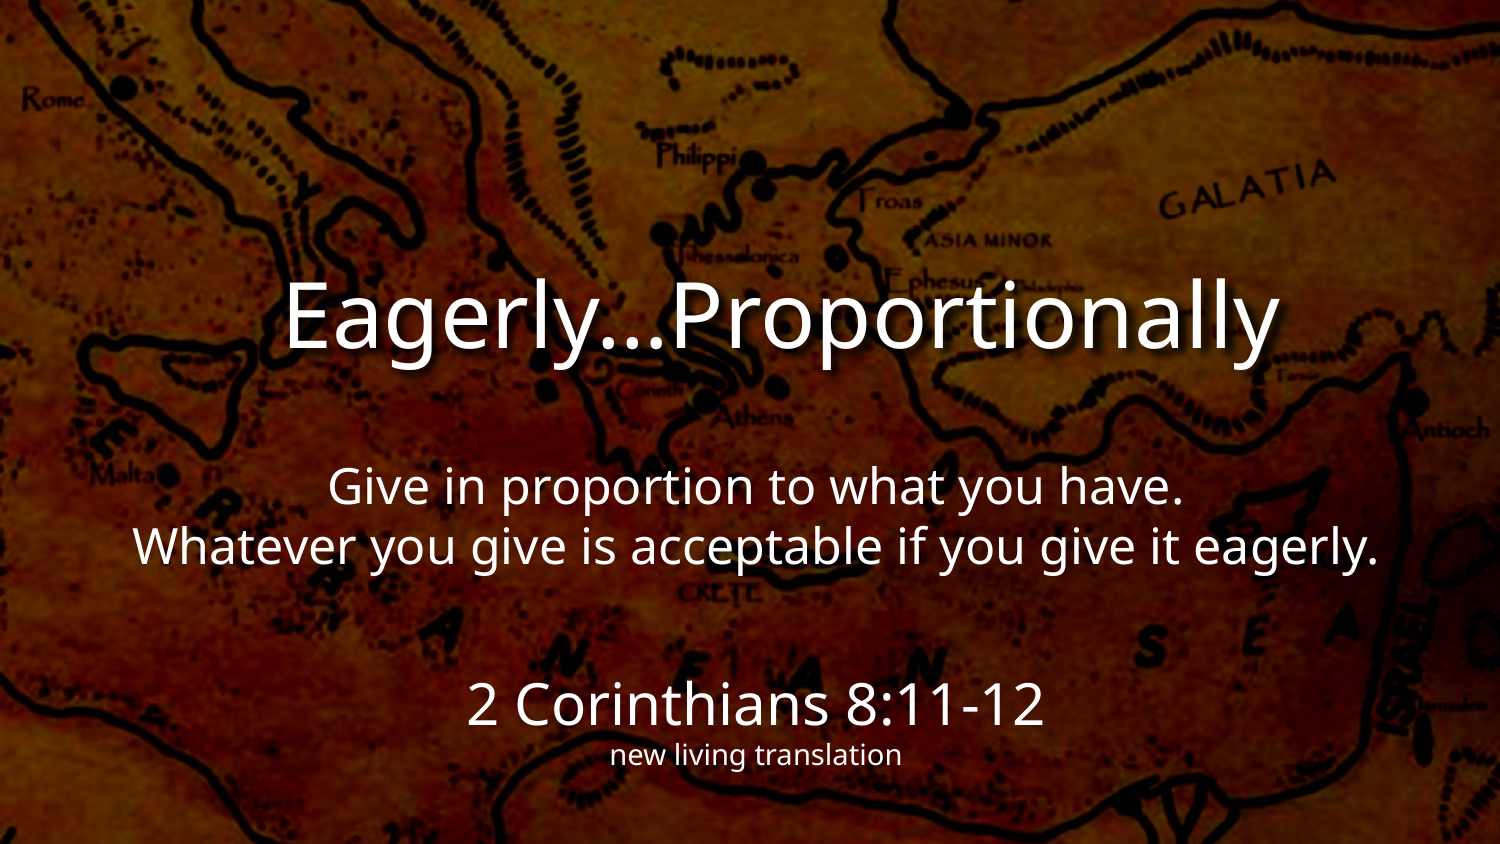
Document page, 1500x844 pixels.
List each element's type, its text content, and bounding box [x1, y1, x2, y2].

picture [0, 0, 1500, 844]
text_box Eagerly…Proportionally [212, 249, 1350, 374]
text_box Give in proportion to what you have. Whatever you give is acceptable if you give it eagerly. [112, 446, 1400, 582]
text_box 2 Corinthians 8:11-12 new living translation [412, 659, 1100, 779]
